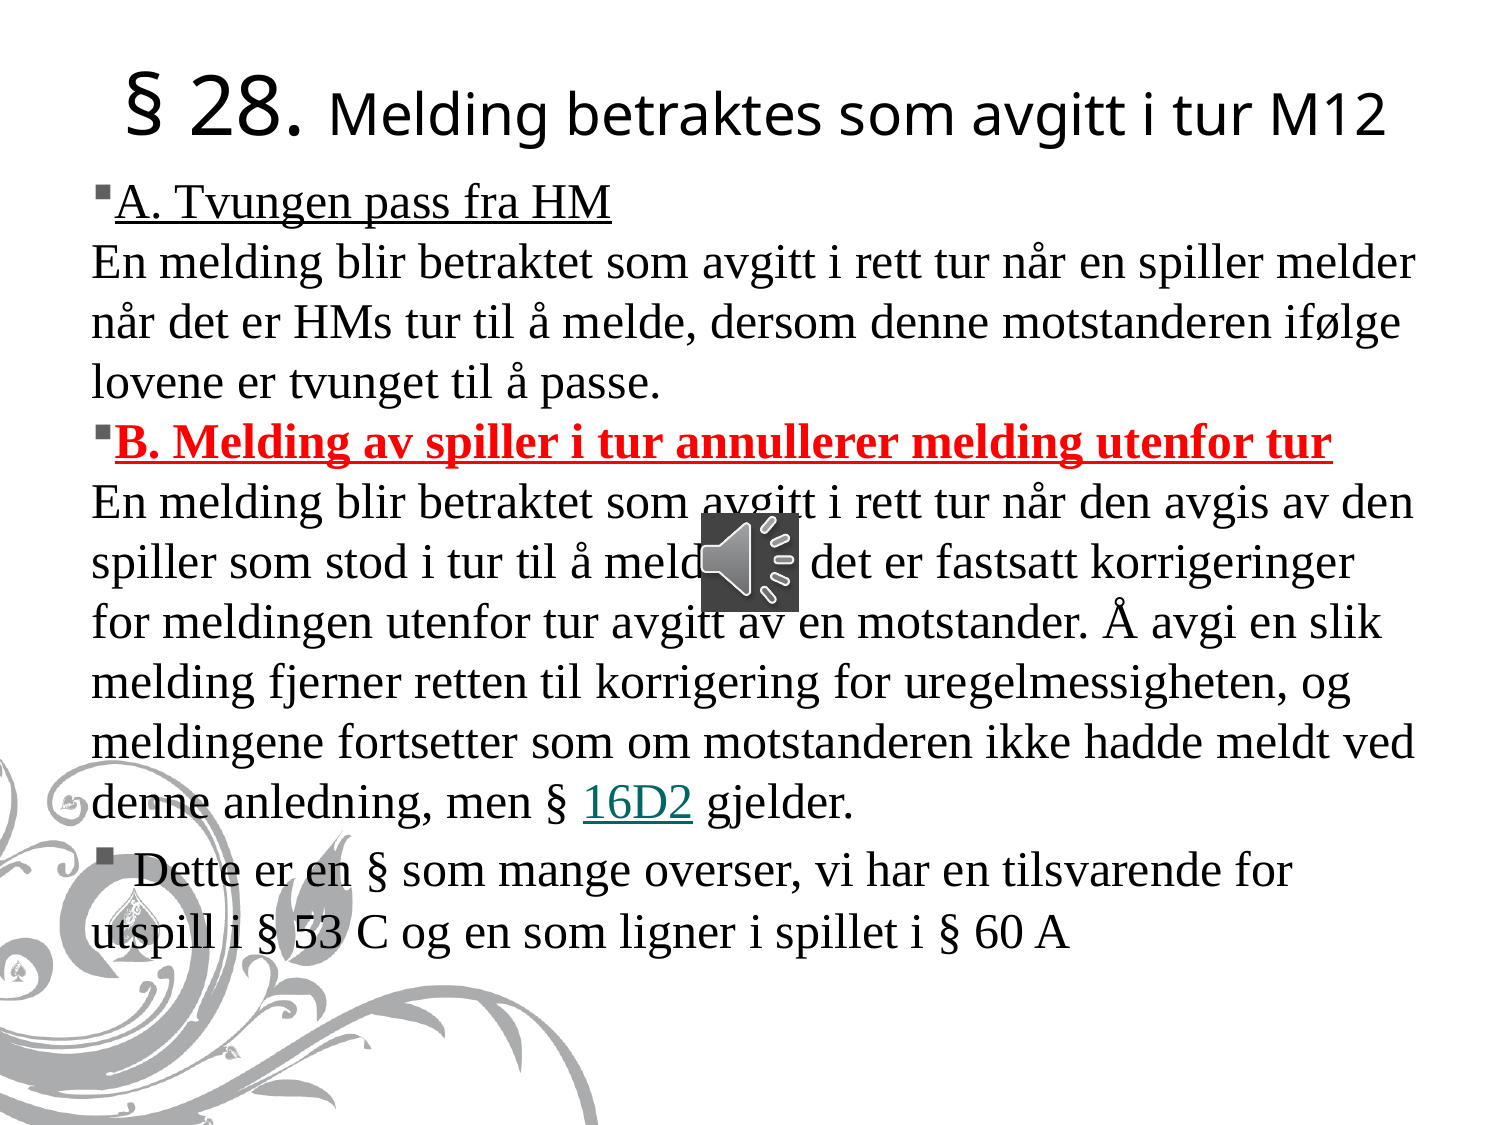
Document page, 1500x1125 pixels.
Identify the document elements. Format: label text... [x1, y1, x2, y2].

title § 28. Melding betraktes som avgitt i tur M12 [29, 54, 1483, 150]
picture [0, 0, 1500, 1125]
list A. Tvungen pass fra HM En melding blir betraktet som avgitt i rett tur når en spiller melder når det er HMs tur til å melde, dersom denne motstanderen ifølge lovene er tvunget til å passe. B. Melding av spiller i tur annullerer melding utenfor tur En melding blir betraktet som avgitt i rett tur når den avgis av den spiller som stod i tur til å melde før det er fastsatt korrigeringer for meldingen utenfor tur avgitt av en motstander. Å avgi en slik melding fjerner retten til korrigering for uregelmessigheten, og meldingene fortsetter som om motstanderen ikke hadde meldt ved denne anledning, men § 16D2 gjelder. Dette er en § som mange overser, vi har en tilsvarende for utspill i § 53 C og en som ligner i spillet i § 60 A [76, 160, 1436, 988]
